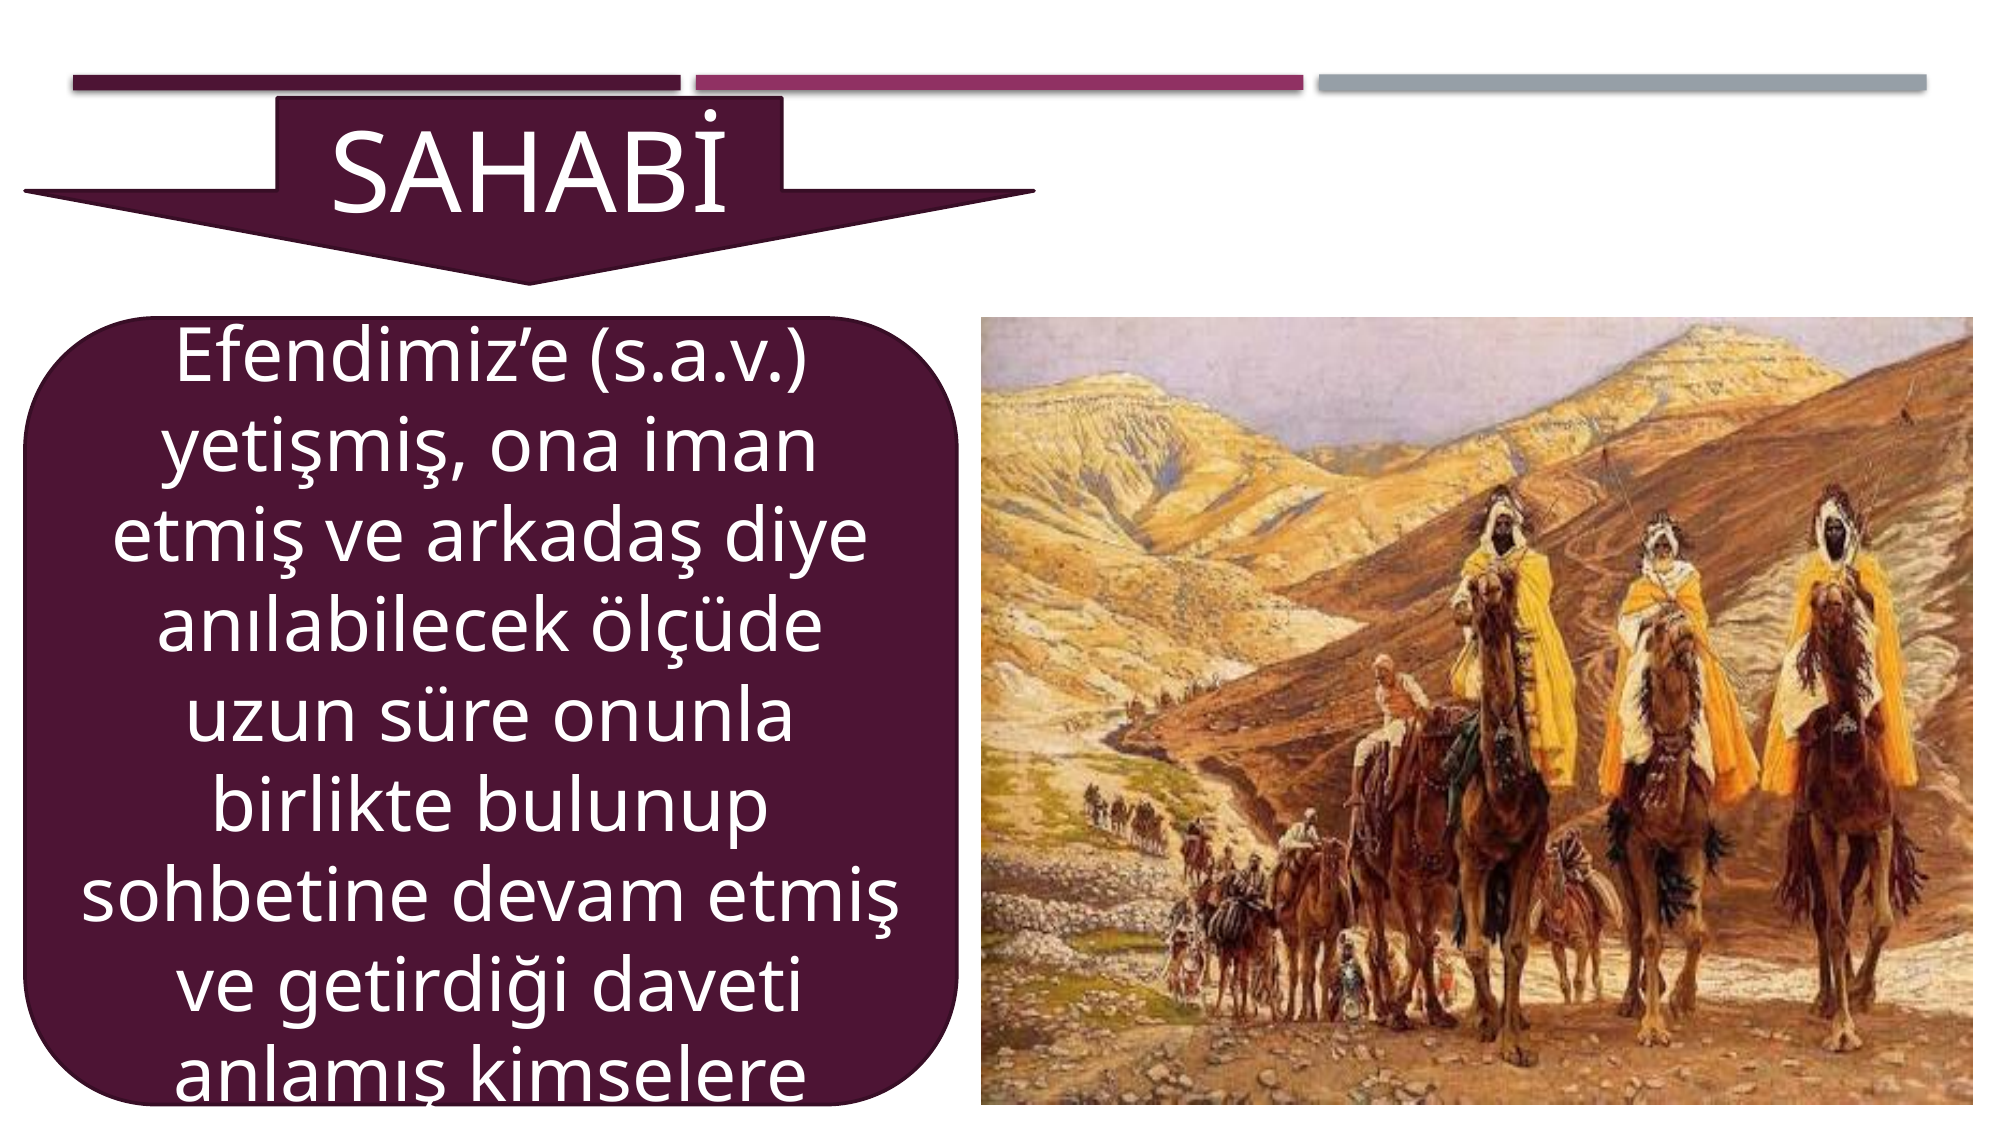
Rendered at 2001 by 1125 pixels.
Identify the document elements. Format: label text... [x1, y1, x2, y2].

text_box SAHABİ [23, 95, 1036, 286]
text_box Peygamber Efendimiz’e (s.a.v.) yetişmiş, ona iman etmiş ve arkadaş diye anılabilecek ölçüde uzun süre onunla birlikte bulunup sohbetine devam etmiş ve getirdiği daveti anlamış kimselere denir. [23, 316, 959, 1107]
picture [981, 317, 1974, 1106]
